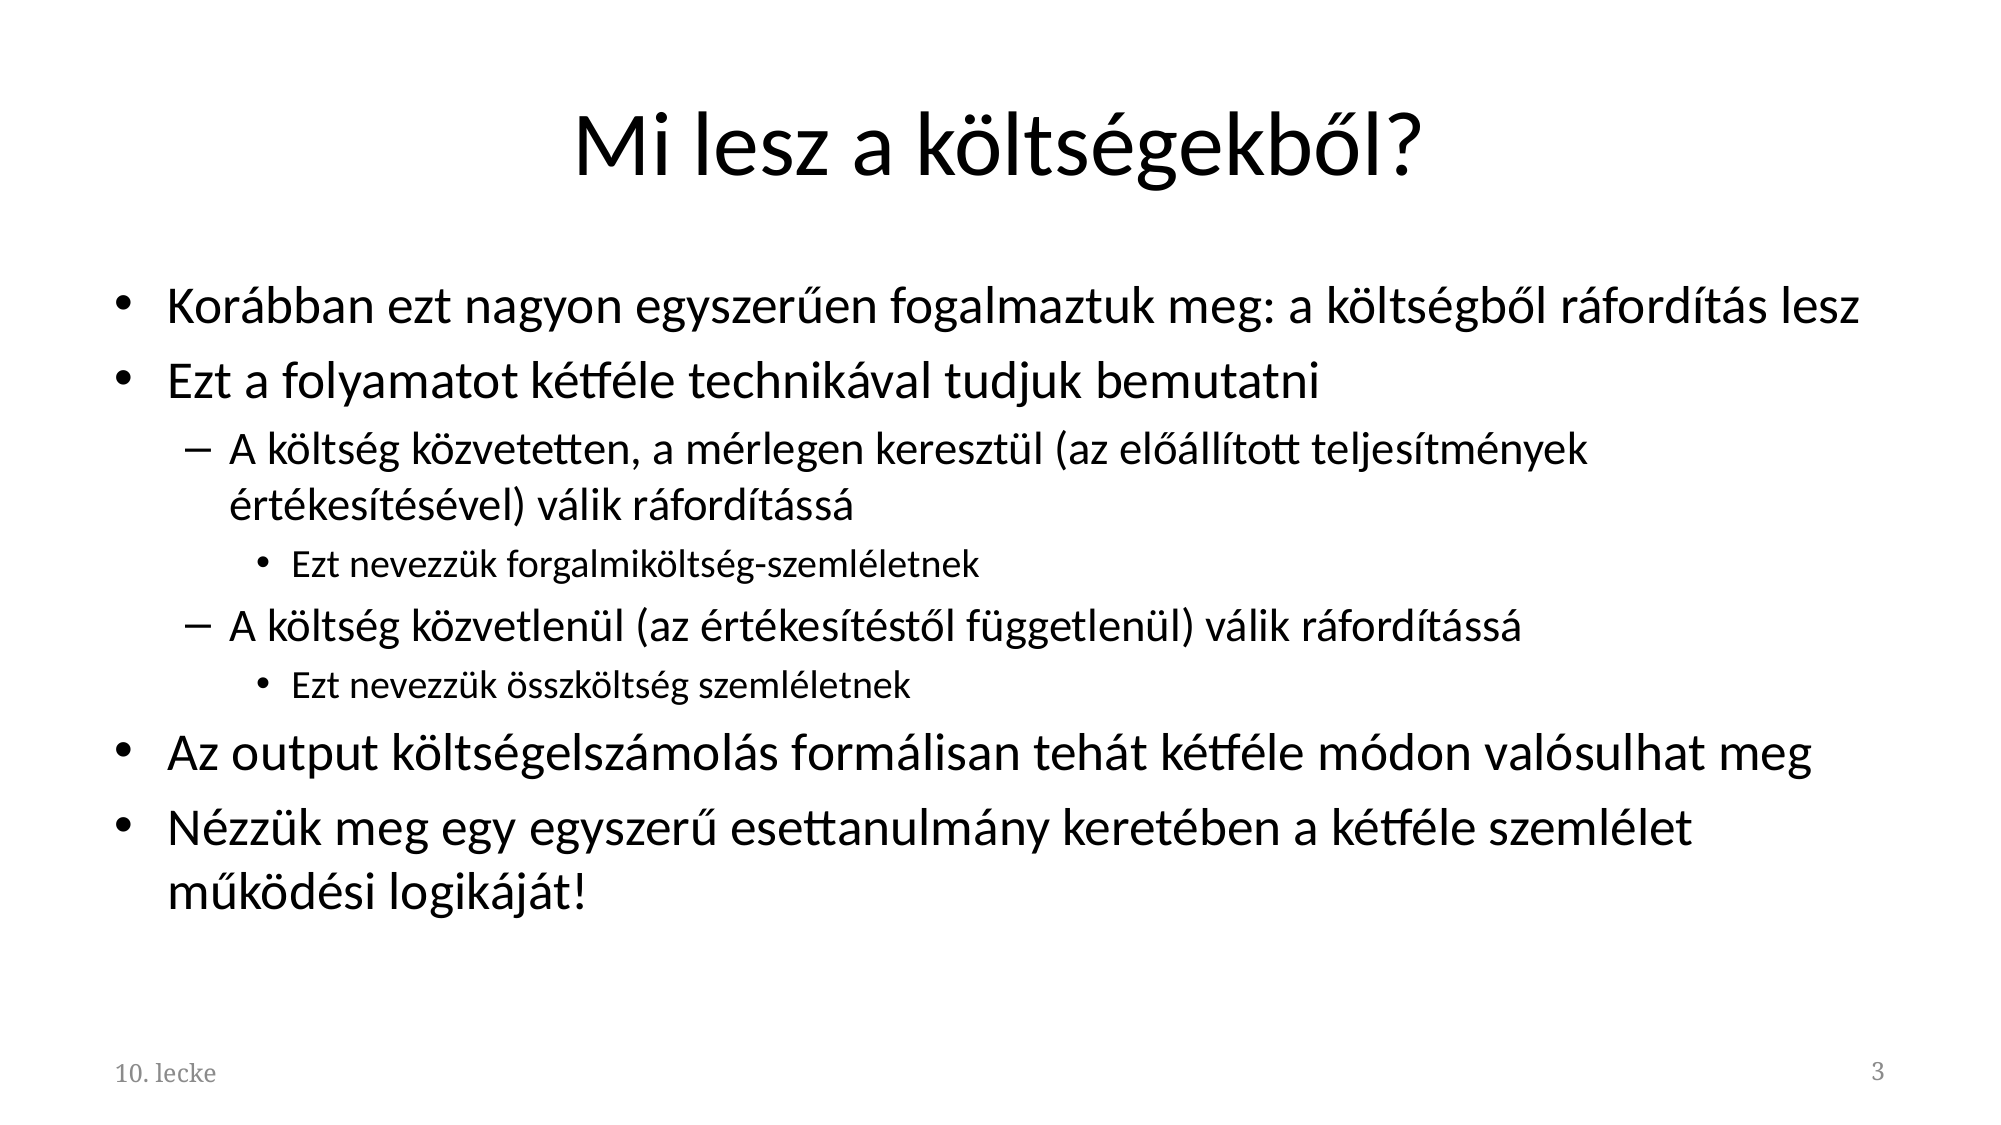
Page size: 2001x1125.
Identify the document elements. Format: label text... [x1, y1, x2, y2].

slide_number 10. lecke [99, 1042, 567, 1103]
list Korábban ezt nagyon egyszerűen fogalmaztuk meg: a költségből ráfordítás lesz Ezt a folyamatot kétféle technikával tudjuk bemutatni A költség közvetetten, a mérlegen keresztül (az előállított teljesítmények értékesítésével) válik ráfordítássá Ezt nevezzük forgalmiköltség-szemléletnek A költség közvetlenül (az értékesítéstől függetlenül) válik ráfordítássá Ezt nevezzük összköltség szemléletnek Az output költségelszámolás formálisan tehát kétféle módon valósulhat meg Nézzük meg egy egyszerű esettanulmány keretében a kétféle szemlélet működési logikáját! [99, 262, 1900, 1005]
slide_number 3 [1433, 1042, 1900, 1103]
title Mi lesz a költségekből? [99, 45, 1900, 233]
